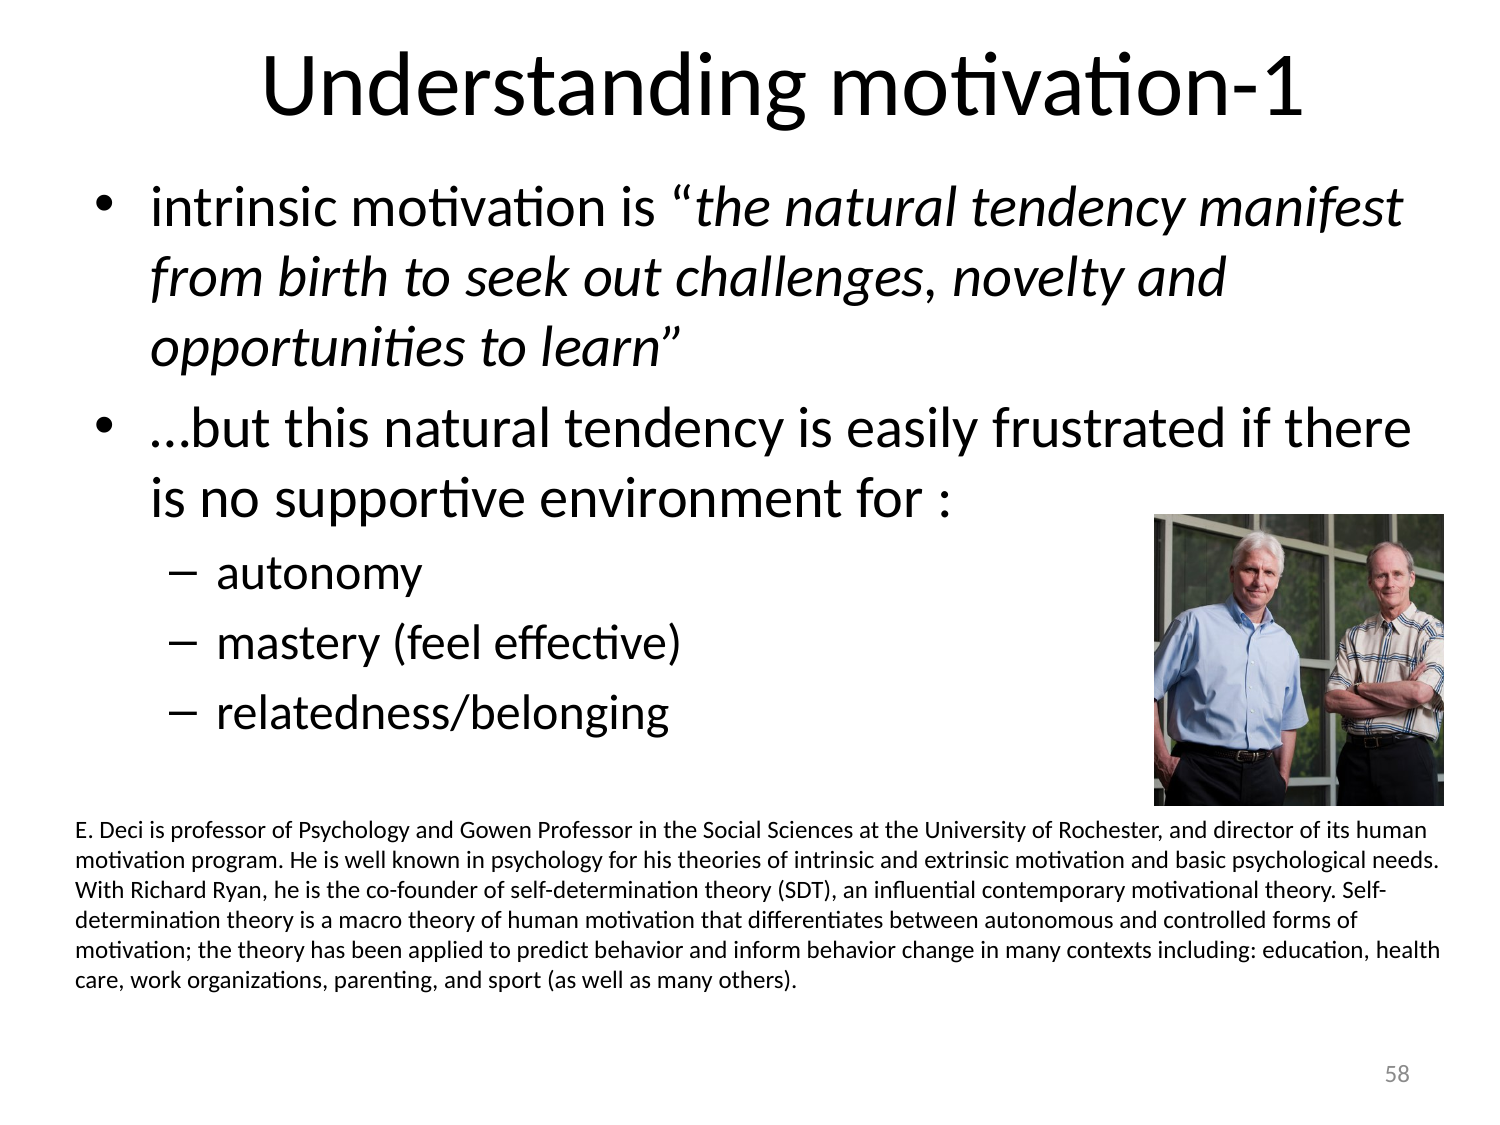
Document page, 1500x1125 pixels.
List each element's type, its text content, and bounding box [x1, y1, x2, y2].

text_box E. Deci is professor of Psychology and Gowen Professor in the Social Sciences at the University of Rochester, and director of its human motivation program. He is well known in psychology for his theories of intrinsic and extrinsic motivation and basic psychological needs. With Richard Ryan, he is the co-founder of self-determination theory (SDT), an influential contemporary motivational theory. Self-determination theory is a macro theory of human motivation that differentiates between autonomous and controlled forms of motivation; the theory has been applied to predict behavior and inform behavior change in many contexts including: education, health care, work organizations, parenting, and sport (as well as many others). [60, 806, 1494, 1001]
list intrinsic motivation is “the natural tendency manifest from birth to seek out challenges, novelty and opportunities to learn” …but this natural tendency is easily frustrated if there is no supportive environment for : autonomy mastery (feel effective) relatedness/belonging [79, 160, 1430, 806]
slide_number 58 [1074, 1042, 1425, 1103]
title Understanding motivation-1 [108, 0, 1459, 173]
picture [1154, 513, 1444, 807]
